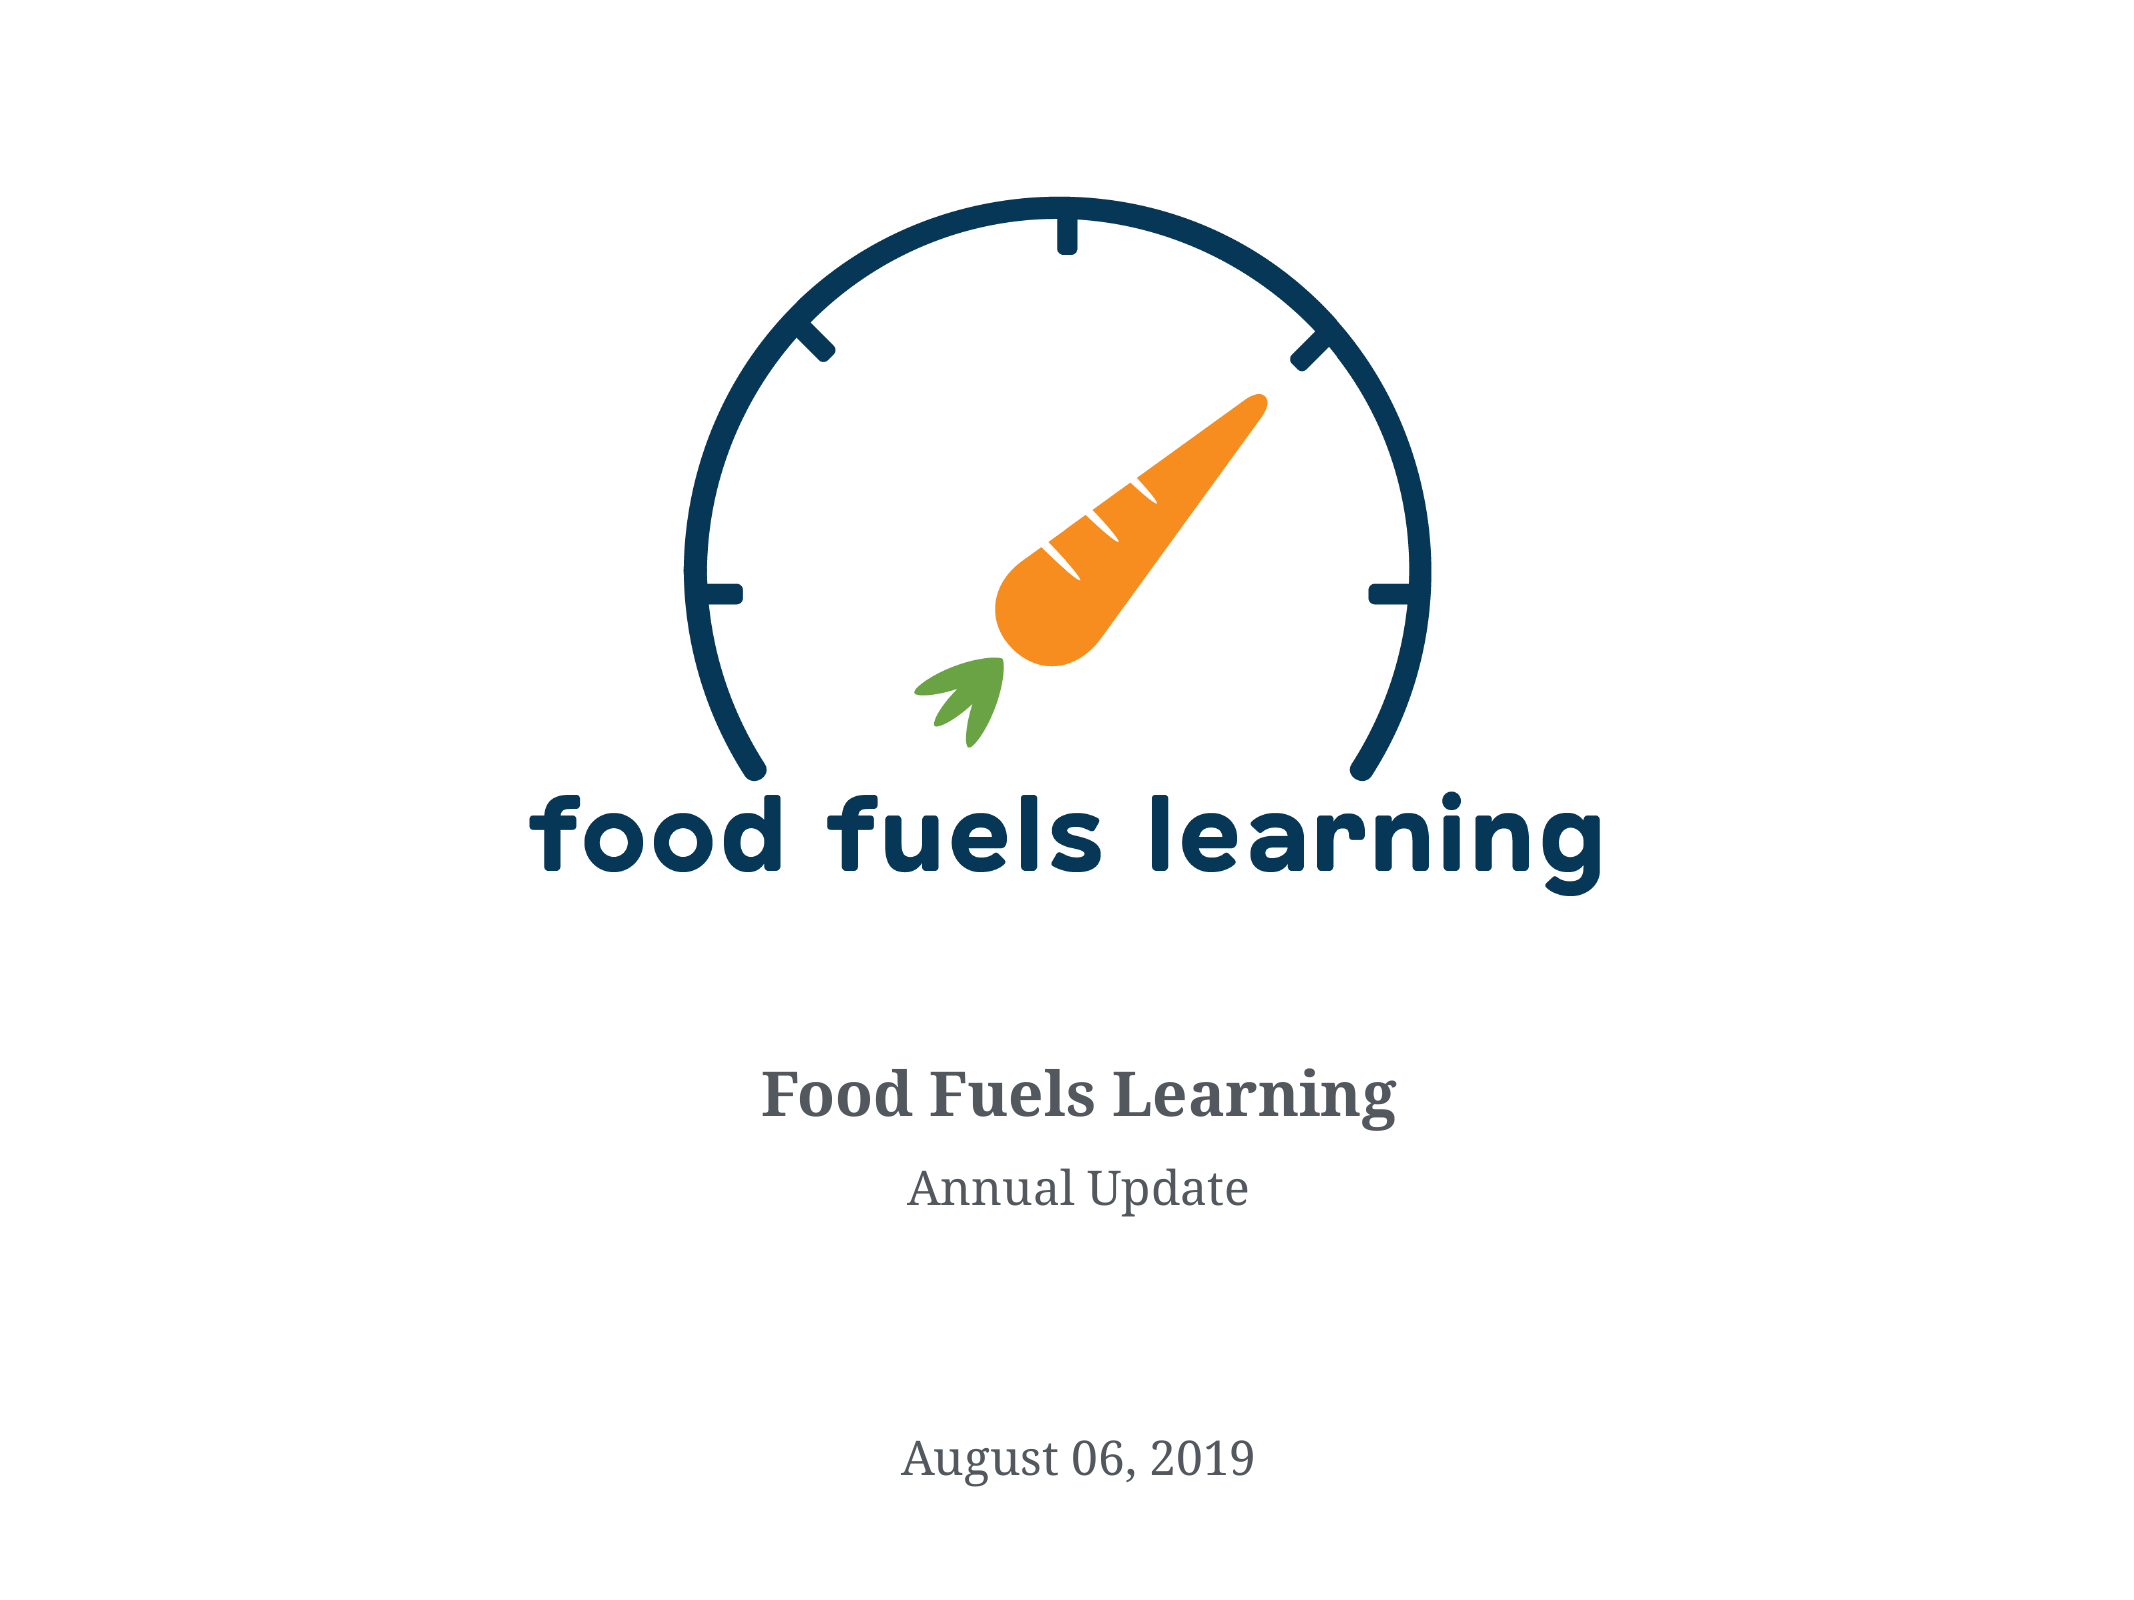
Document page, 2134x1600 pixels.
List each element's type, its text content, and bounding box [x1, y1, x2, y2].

title Food Fuels Learning Annual Update [141, 928, 2017, 1303]
text_box August 06, 2019 [887, 1361, 1272, 1494]
picture [526, 196, 1607, 896]
